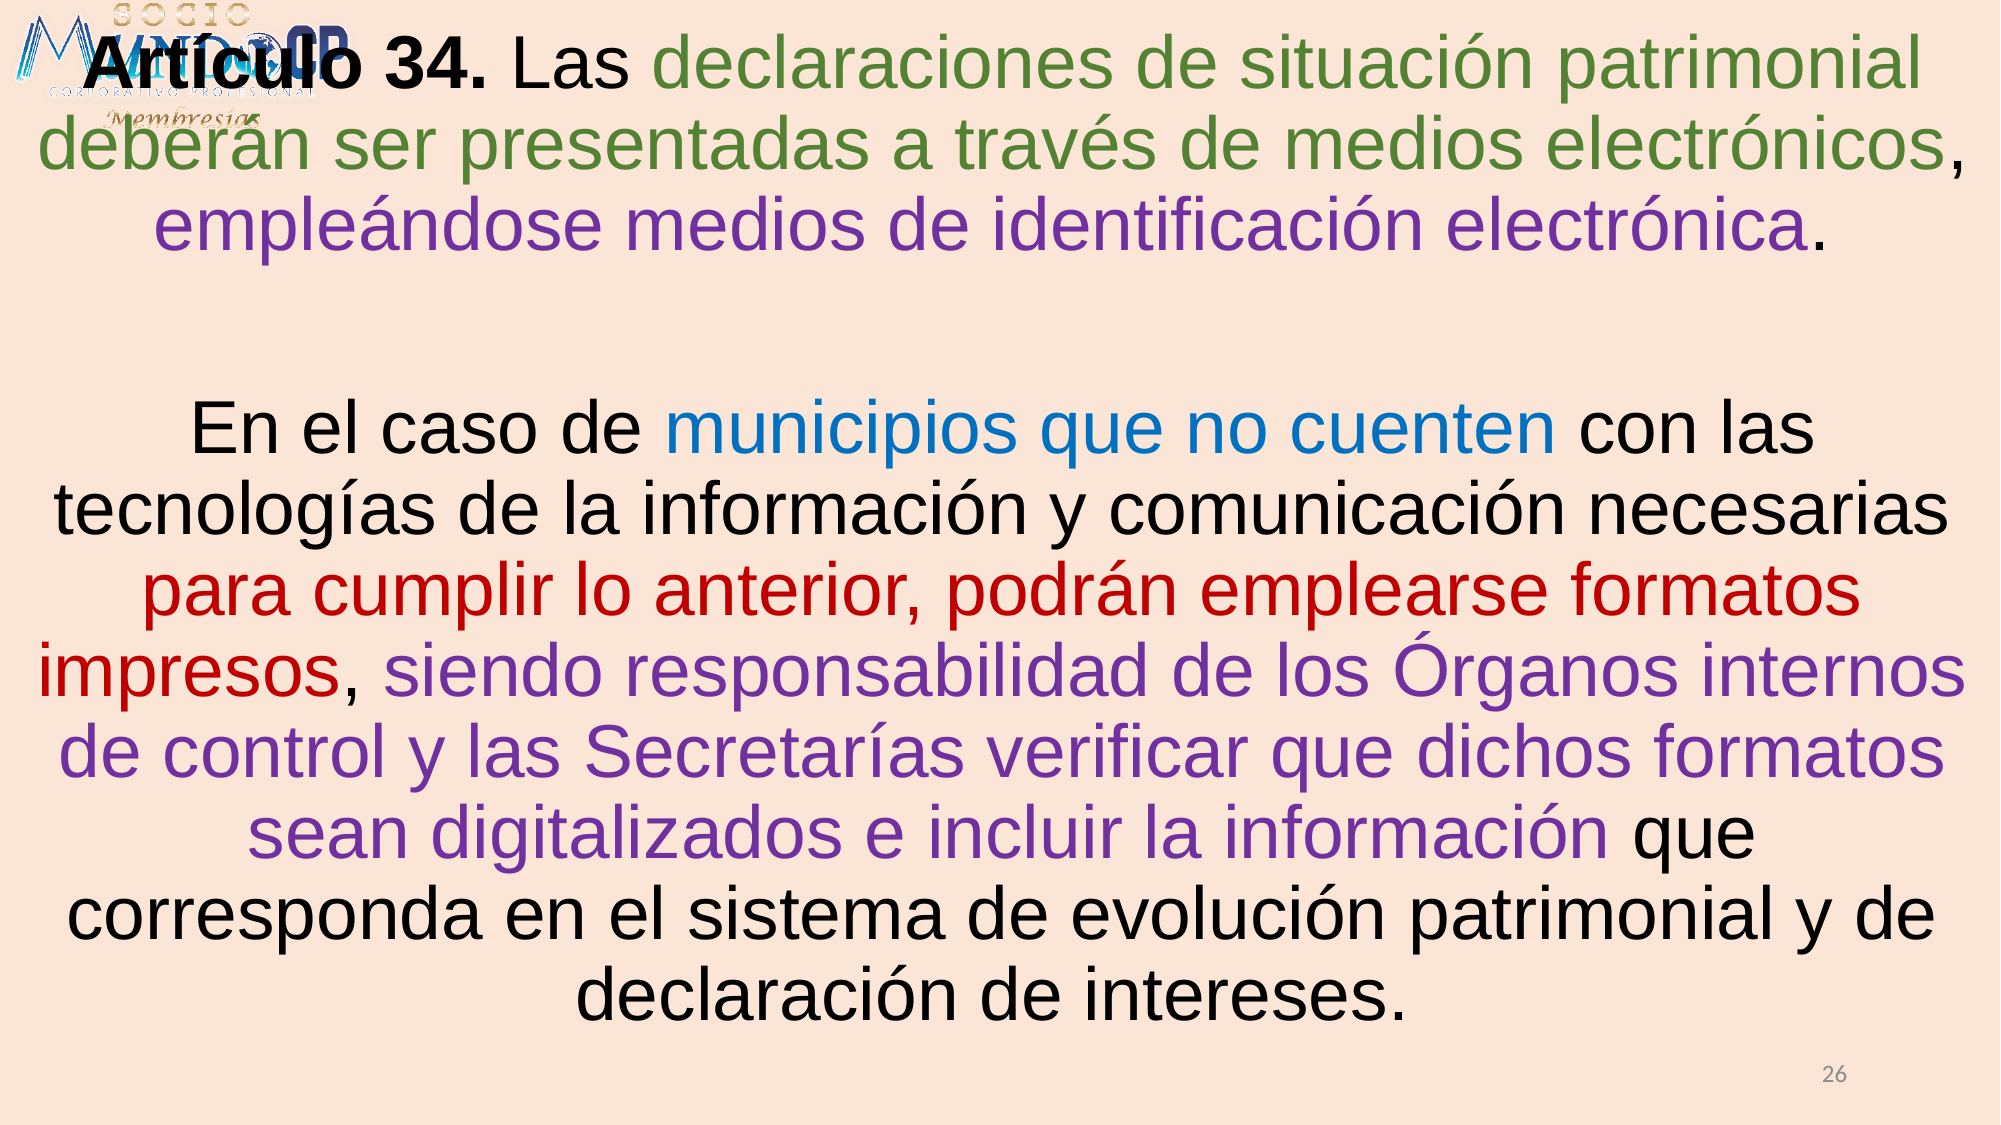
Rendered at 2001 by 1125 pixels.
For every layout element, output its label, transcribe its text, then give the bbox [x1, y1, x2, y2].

picture [0, 0, 363, 128]
slide_number 26 [1412, 1042, 1863, 1103]
subtitle Artículo 34. Las declaraciones de situación patrimonial deberán ser presentadas a través de medios electrónicos, empleándose medios de identificación electrónica. En el caso de municipios que no cuenten con las tecnologías de la información y comunicación necesarias para cumplir lo anterior, podrán emplearse formatos impresos, siendo responsabilidad de los Órganos internos de control y las Secretarías verificar que dichos formatos sean digitalizados e incluir la información que corresponda en el sistema de evolución patrimonial y de declaración de intereses. [20, 16, 1985, 1107]
